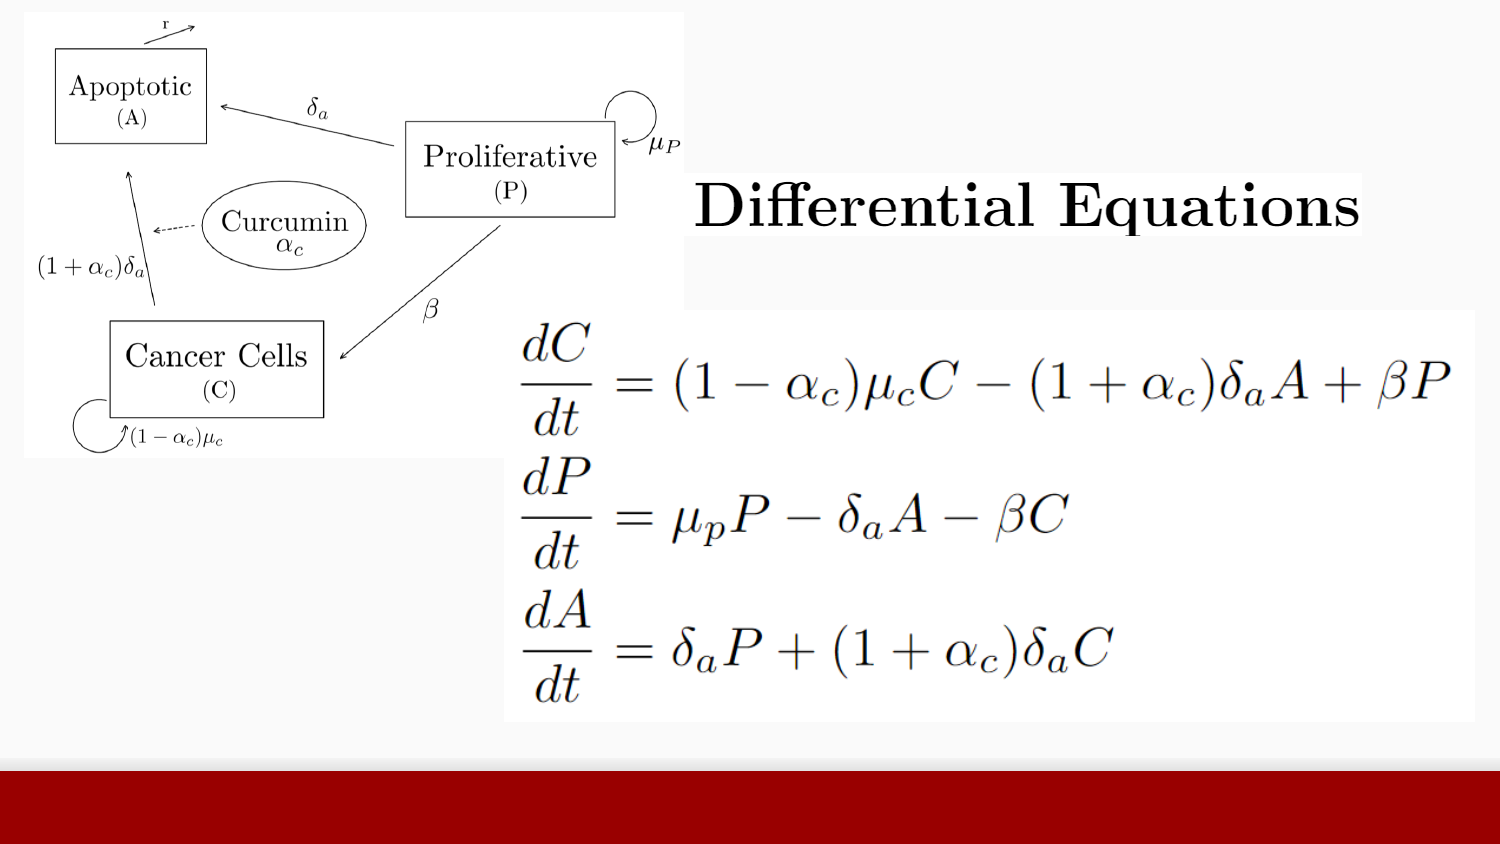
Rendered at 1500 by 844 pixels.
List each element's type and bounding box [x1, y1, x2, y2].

picture [24, 12, 1475, 722]
